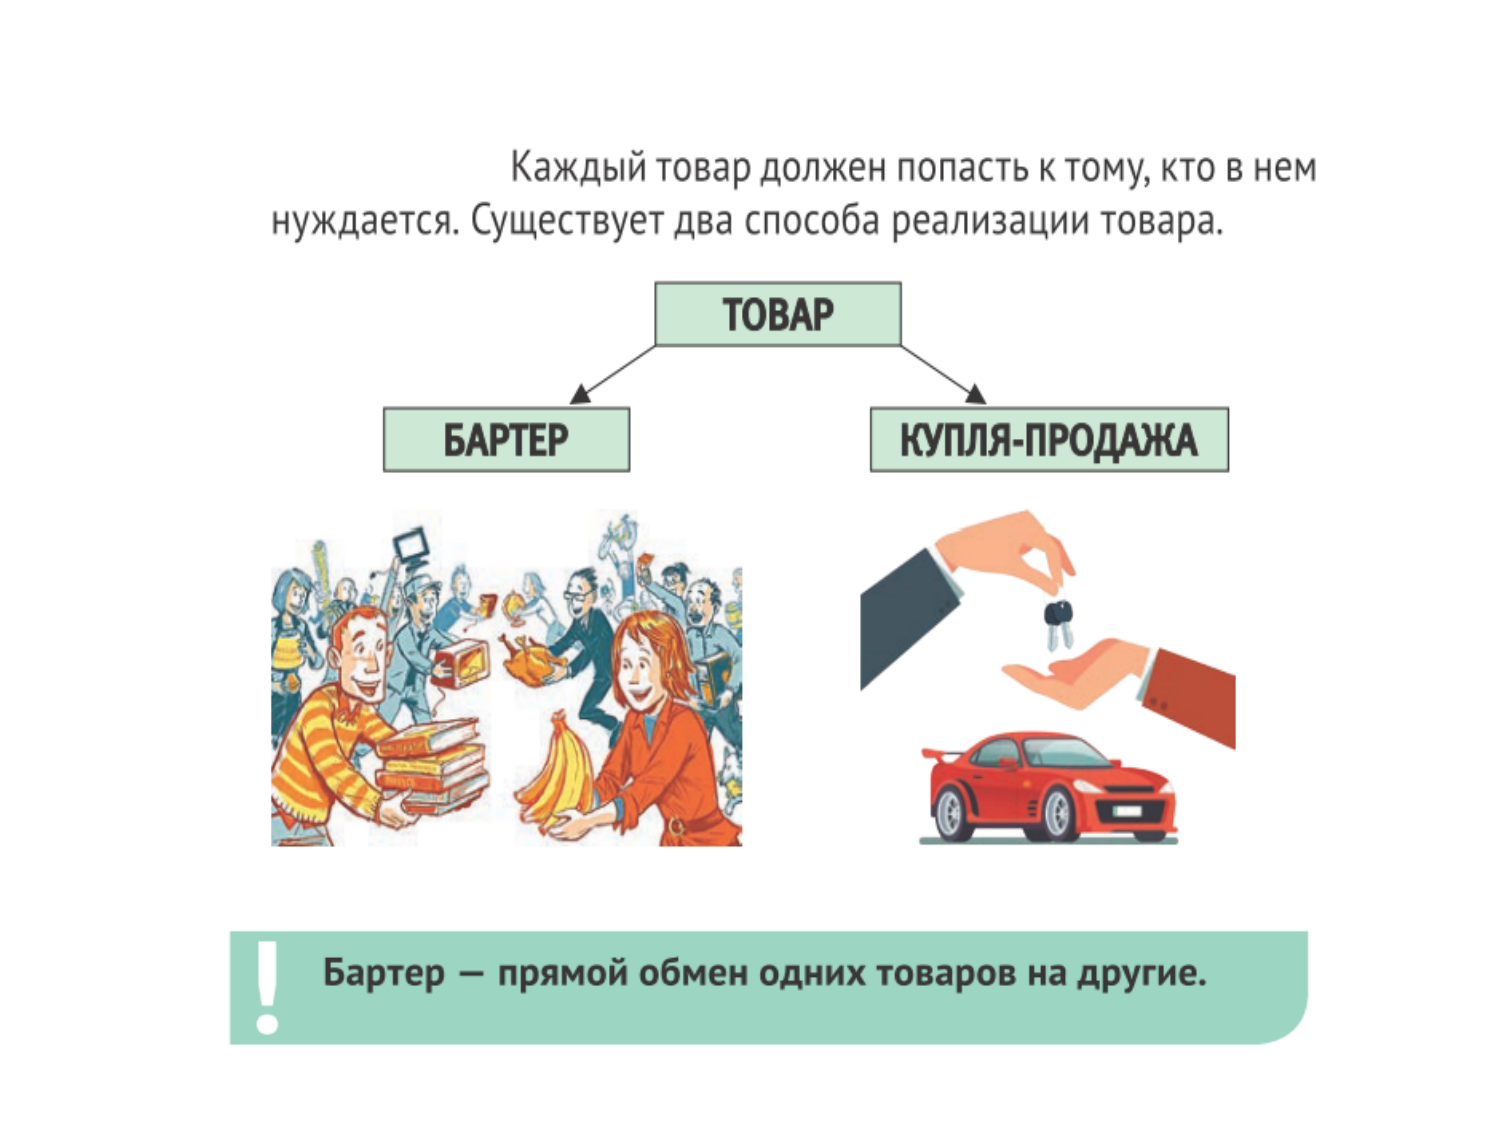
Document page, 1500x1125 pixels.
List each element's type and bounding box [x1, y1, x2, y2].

text_box [145, 101, 1359, 864]
picture [199, 904, 1328, 1072]
